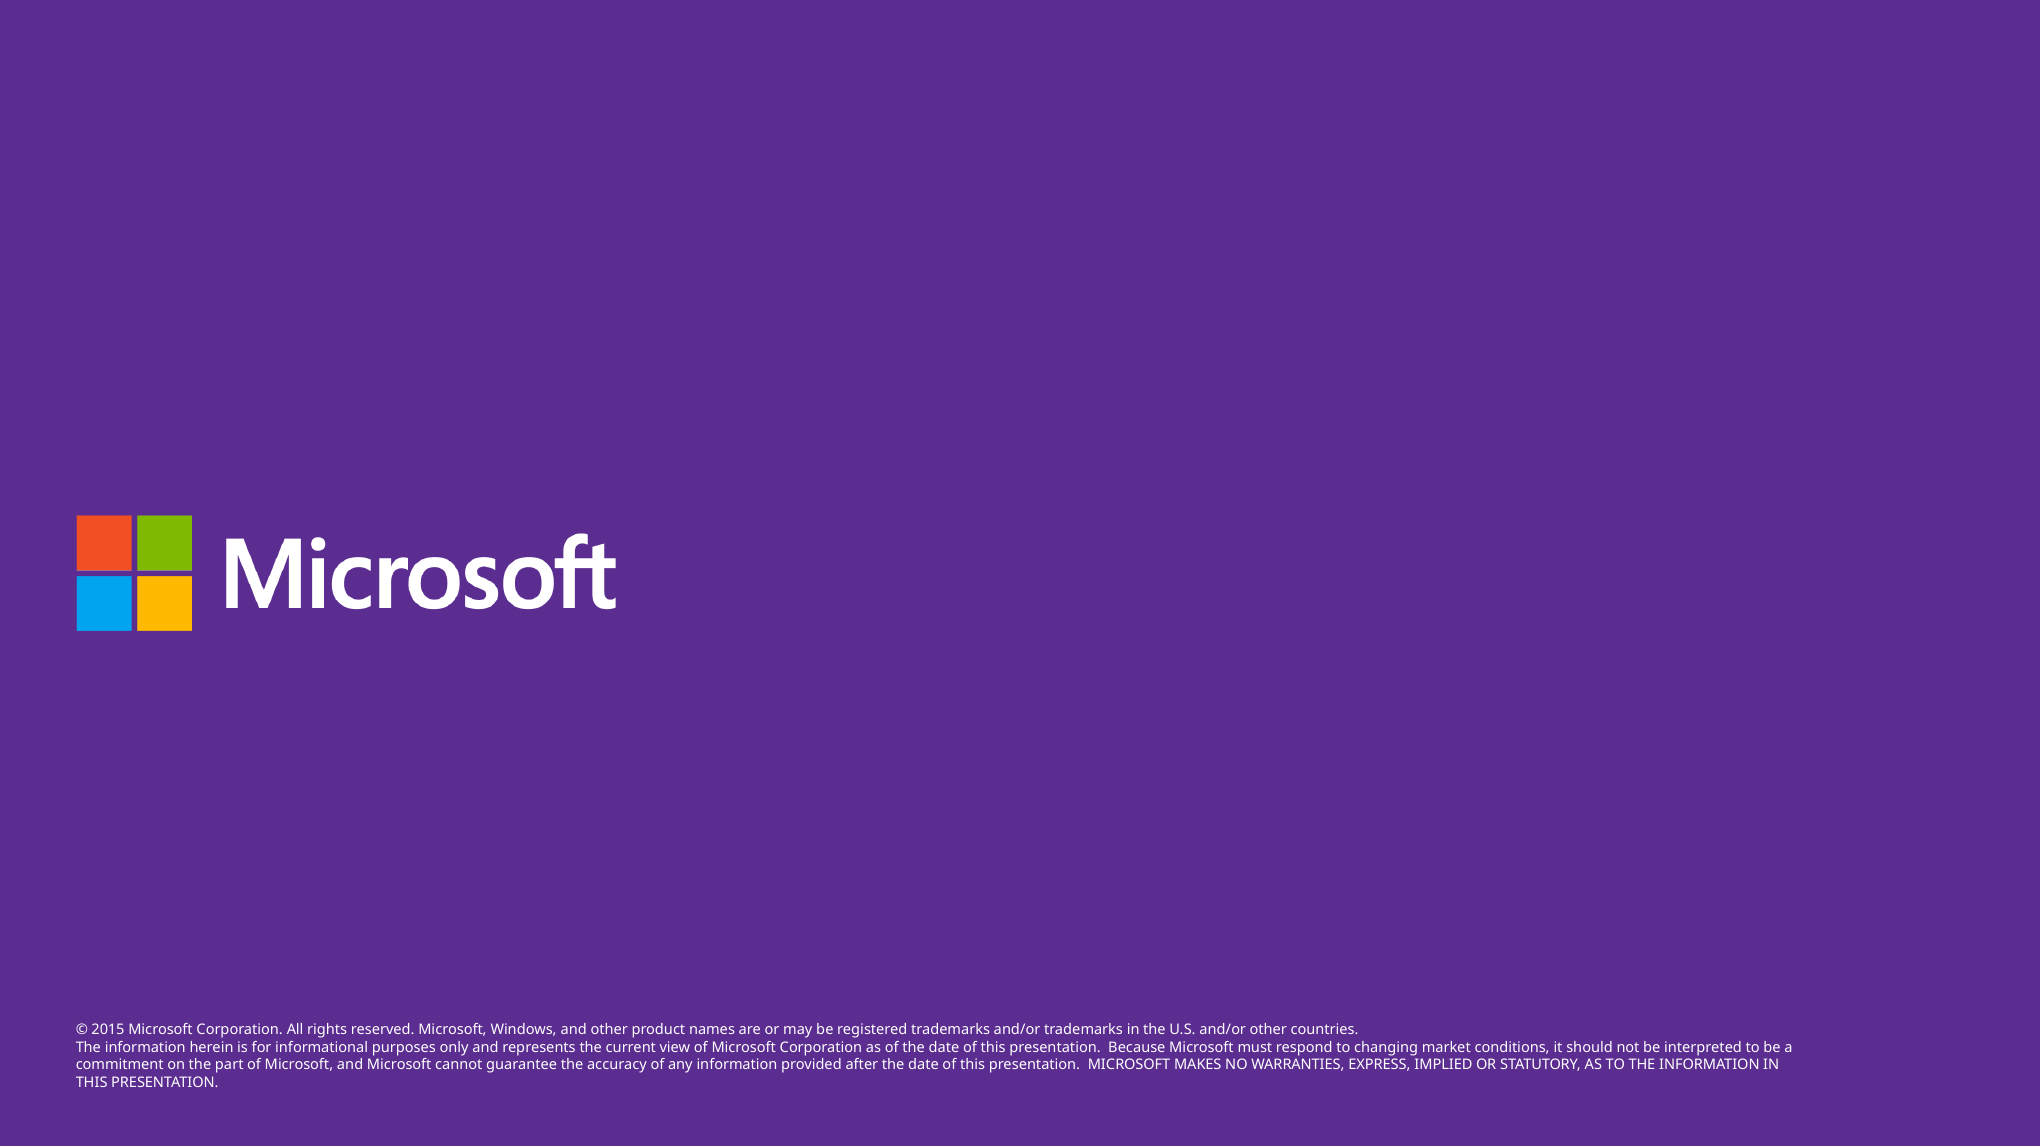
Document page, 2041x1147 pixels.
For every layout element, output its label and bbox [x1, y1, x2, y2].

picture [76, 515, 616, 631]
